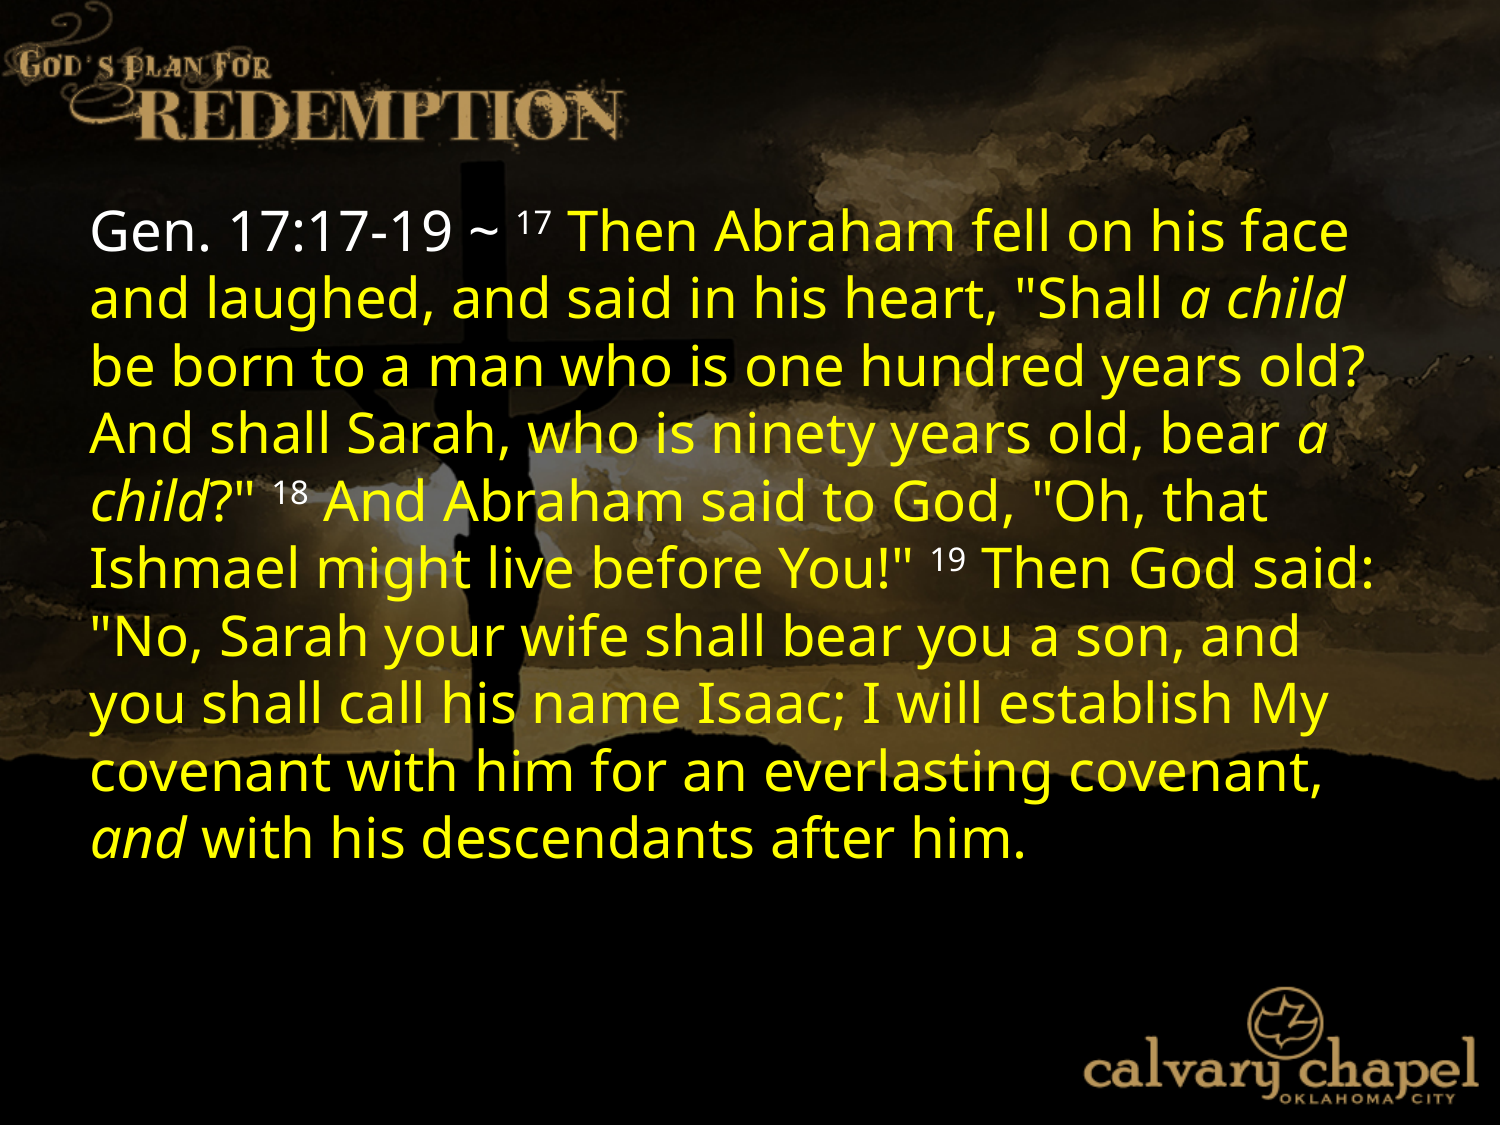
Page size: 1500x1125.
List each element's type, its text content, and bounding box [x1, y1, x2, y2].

text_box Gen. 17:17-19 ~ 17 Then Abraham fell on his face and laughed, and said in his heart, "Shall a child be born to a man who is one hundred years old? And shall Sarah, who is ninety years old, bear a child?" 18 And Abraham said to God, "Oh, that Ishmael might live before You!" 19 Then God said: "No, Sarah your wife shall bear you a son, and you shall call his name Isaac; I will establish My covenant with him for an everlasting covenant, and with his descendants after him. [74, 187, 1425, 878]
picture [0, 0, 1500, 1125]
